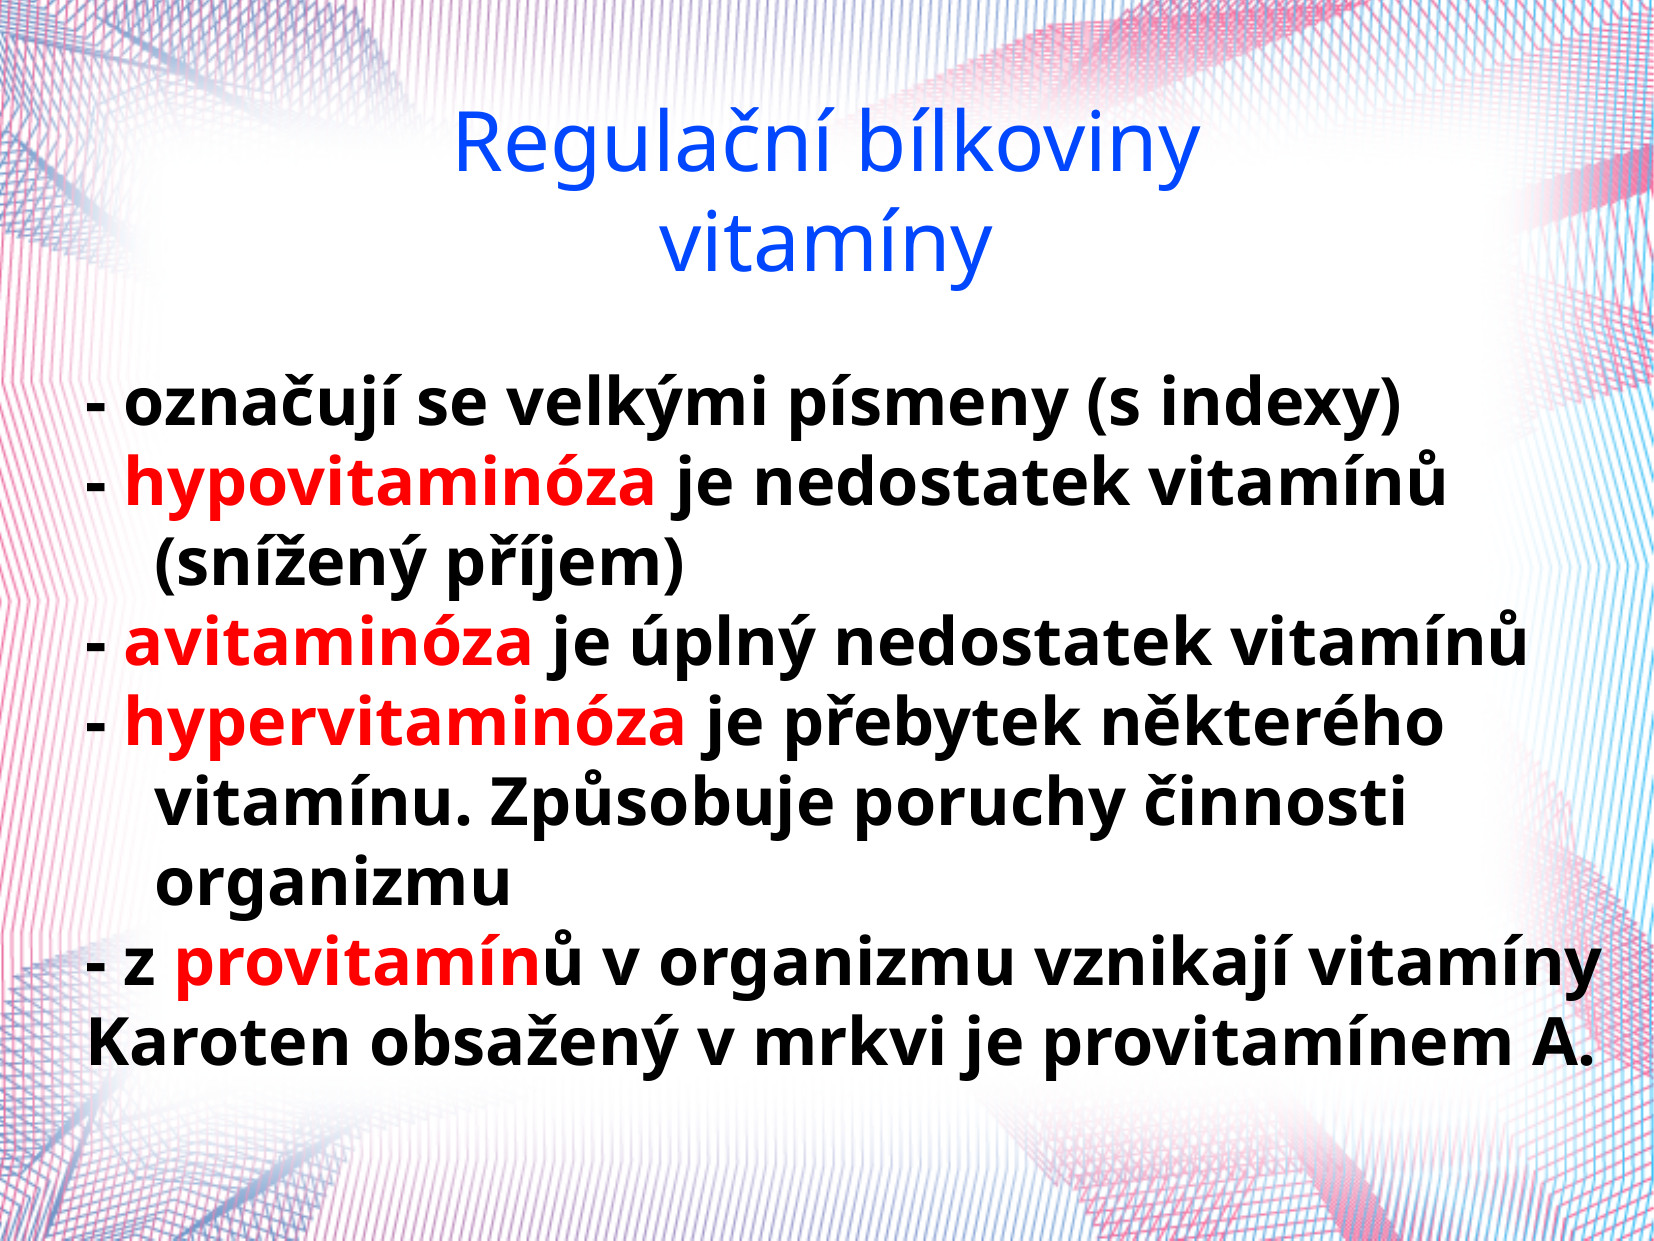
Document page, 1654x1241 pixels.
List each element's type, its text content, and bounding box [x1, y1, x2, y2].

text_box Regulační bílkoviny vitamíny [436, 81, 1217, 296]
picture [0, 0, 1654, 1241]
text_box - označují se velkými písmeny (s indexy) - hypovitaminóza je nedostatek vitamínů (snížený příjem) - avitaminóza je úplný nedostatek vitamínů - hypervitaminóza je přebytek některého vitamínu. Způsobuje poruchy činnosti organizmu - z provitamínů v organizmu vznikají vitamíny Karoten obsažený v mrkvi je provitamínem A. [70, 351, 1619, 1086]
